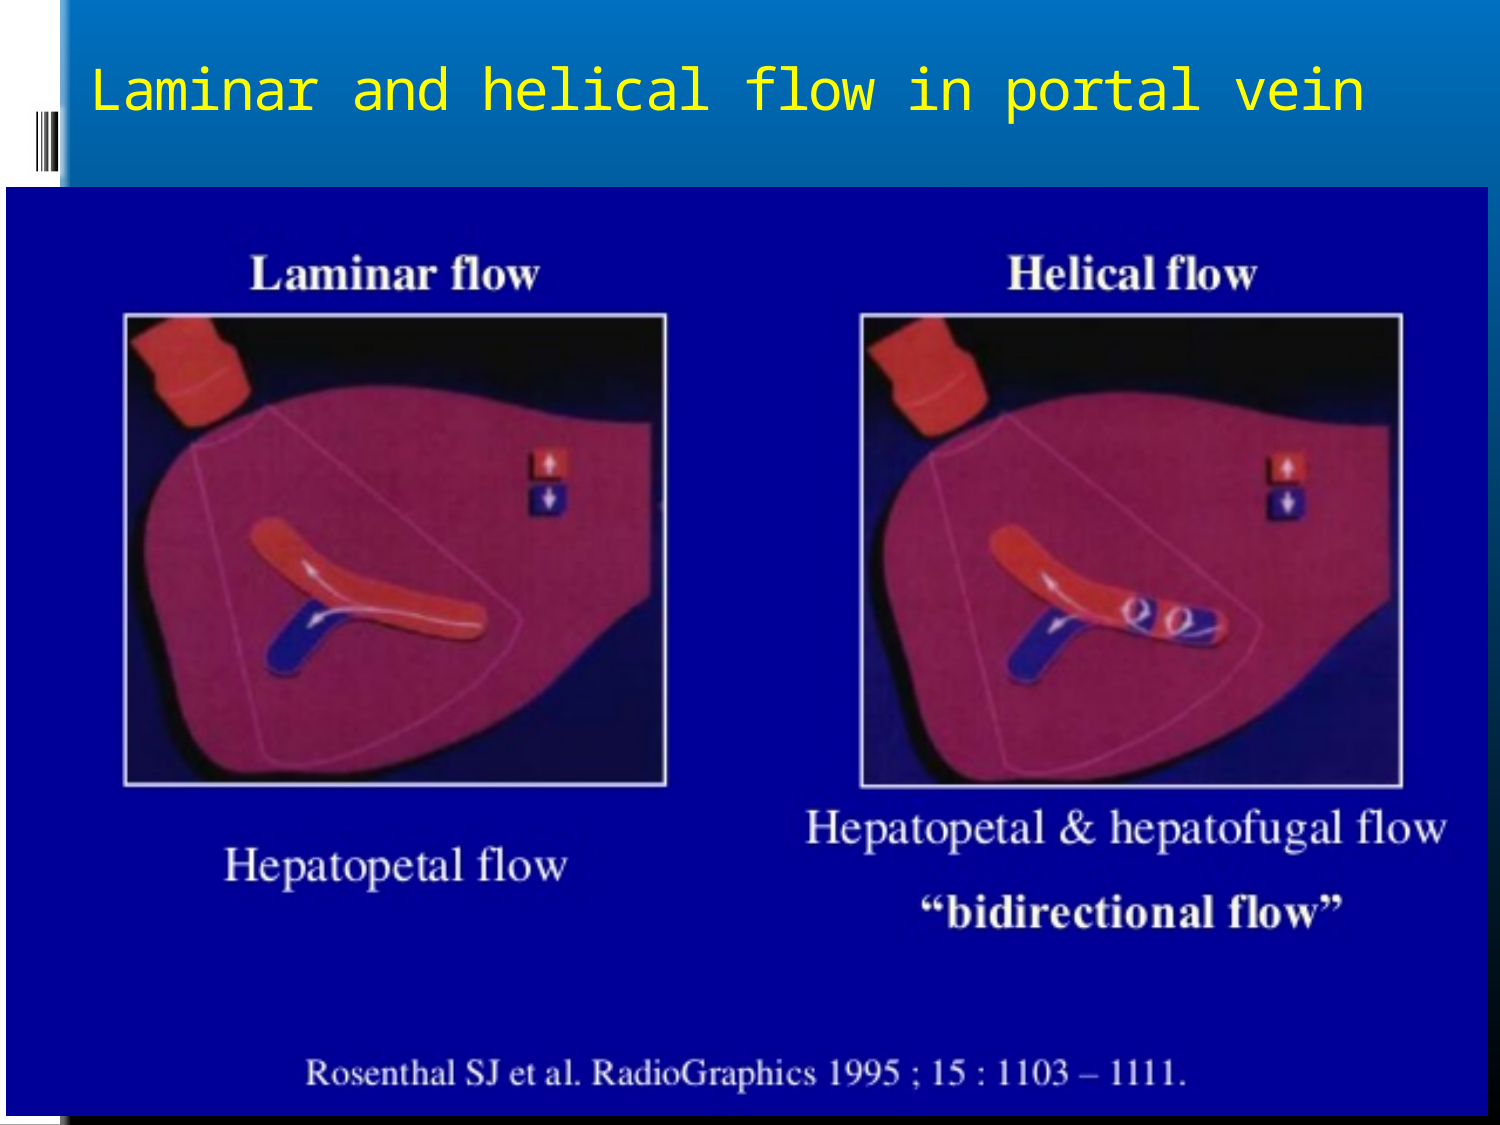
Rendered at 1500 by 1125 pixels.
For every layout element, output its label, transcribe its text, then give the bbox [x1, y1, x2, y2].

title Laminar and helical flow in portal vein [75, 45, 1425, 177]
picture [5, 186, 1488, 1116]
